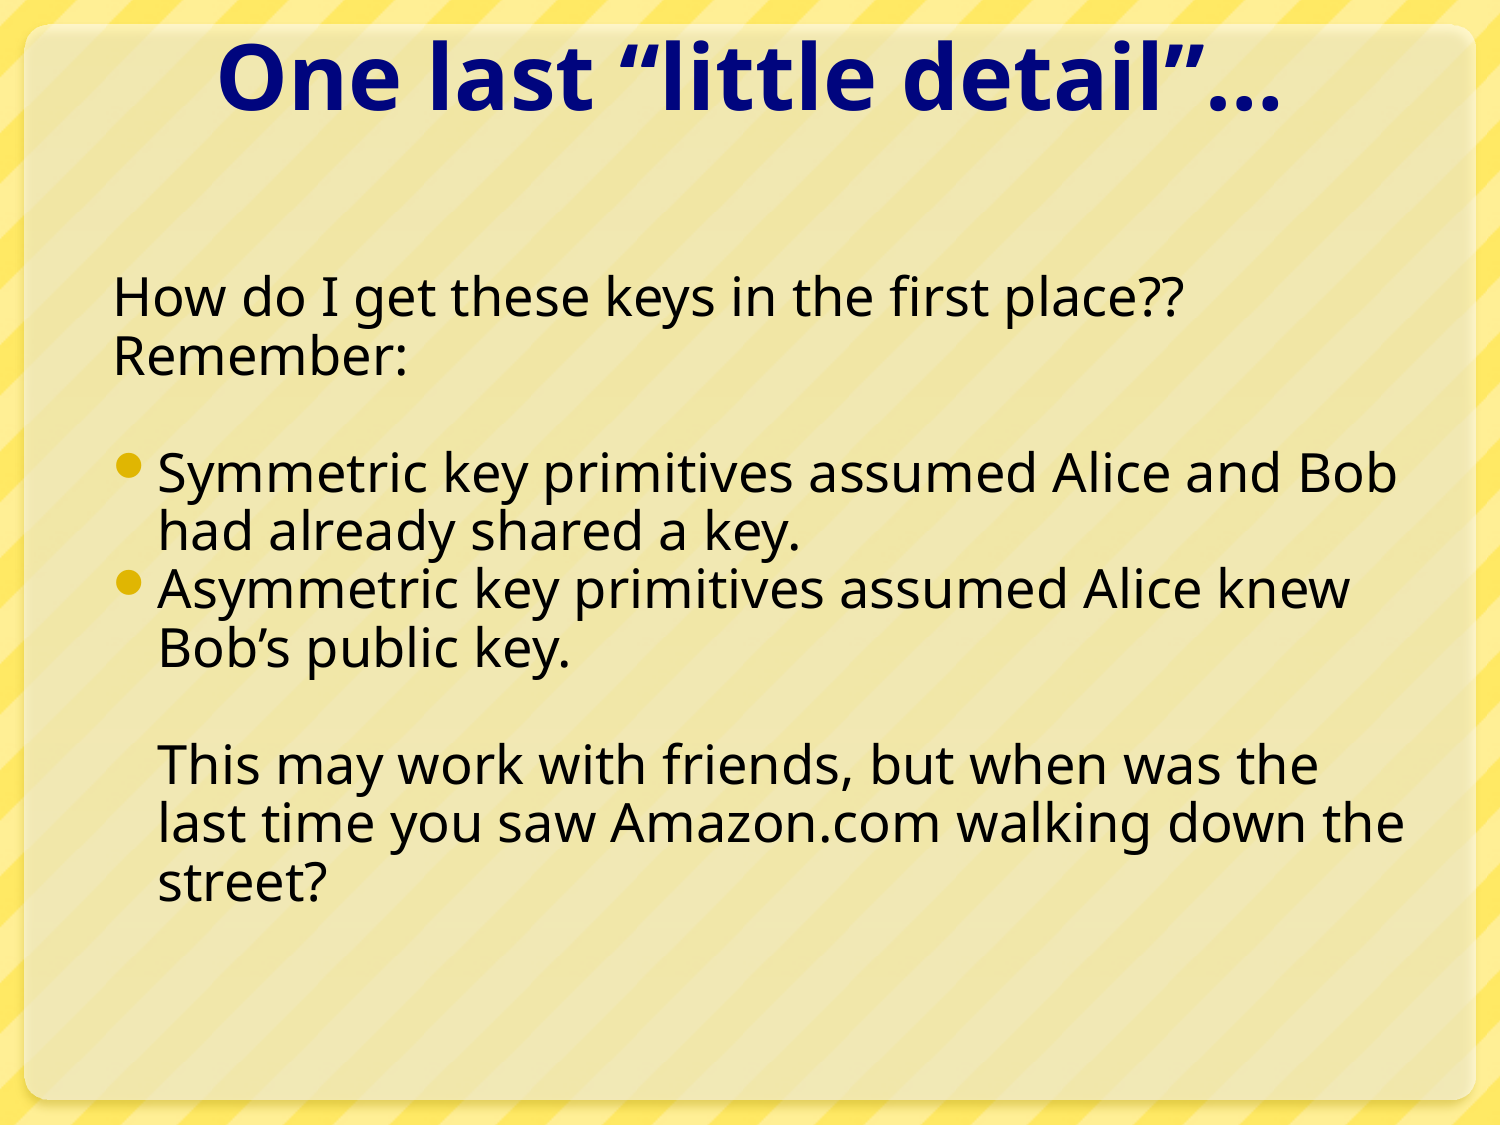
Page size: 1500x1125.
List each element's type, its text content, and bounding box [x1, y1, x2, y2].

title One last “little detail”… [50, 37, 1450, 213]
list How do I get these keys in the first place?? Remember: Symmetric key primitives assumed Alice and Bob had already shared a key. Asymmetric key primitives assumed Alice knew Bob’s public key. This may work with friends, but when was the last time you saw Amazon.com walking down the street? [75, 262, 1425, 1013]
text_box [0, 0, 1500, 1125]
